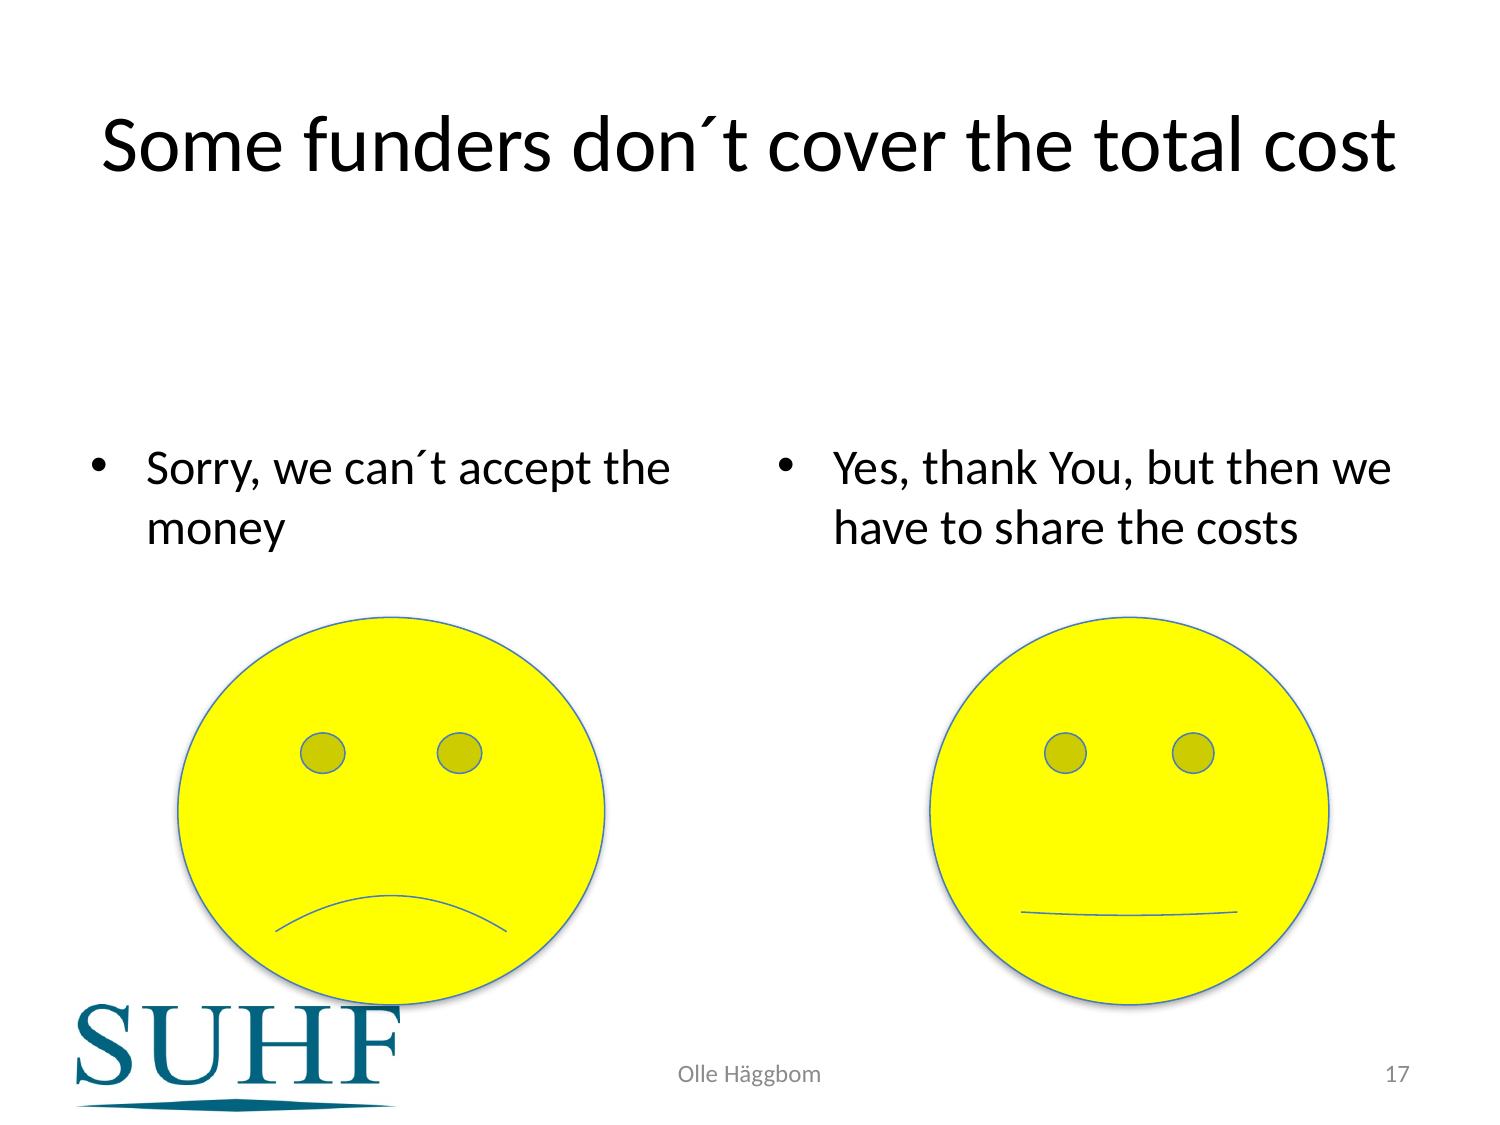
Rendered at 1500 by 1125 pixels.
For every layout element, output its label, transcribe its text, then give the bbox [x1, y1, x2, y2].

picture [112, 1005, 126, 1009]
list Yes, thank You, but then we have to share the costs [761, 356, 1425, 1005]
text_box [929, 616, 1330, 1006]
text_box [177, 616, 606, 1006]
slide_number 17 [1074, 1042, 1425, 1103]
picture [75, 1005, 400, 1112]
title Some funders don´t cover the total cost [75, 45, 1425, 233]
footer Olle Häggbom [512, 1042, 988, 1103]
list Sorry, we can´t accept the money [75, 356, 738, 1005]
